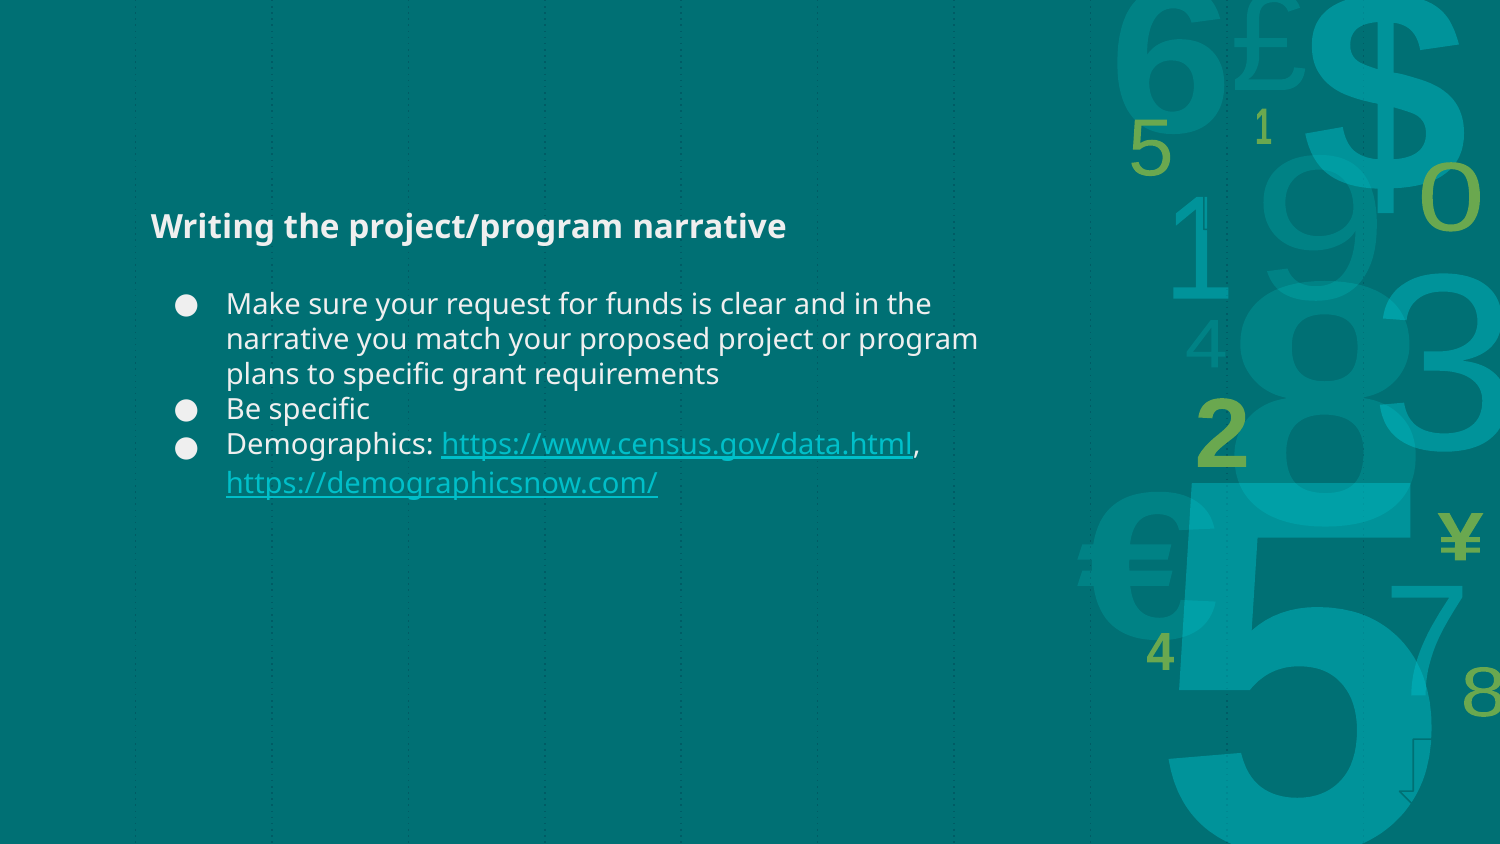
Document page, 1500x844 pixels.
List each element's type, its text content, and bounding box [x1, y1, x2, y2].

text_box Writing the project/program narrative Make sure your request for funds is clear and in the narrative you match your proposed project or program plans to specific grant requirements Be specific Demographics: https://www.census.gov/data.html, https://demographicsnow.com/ [135, 190, 1024, 760]
